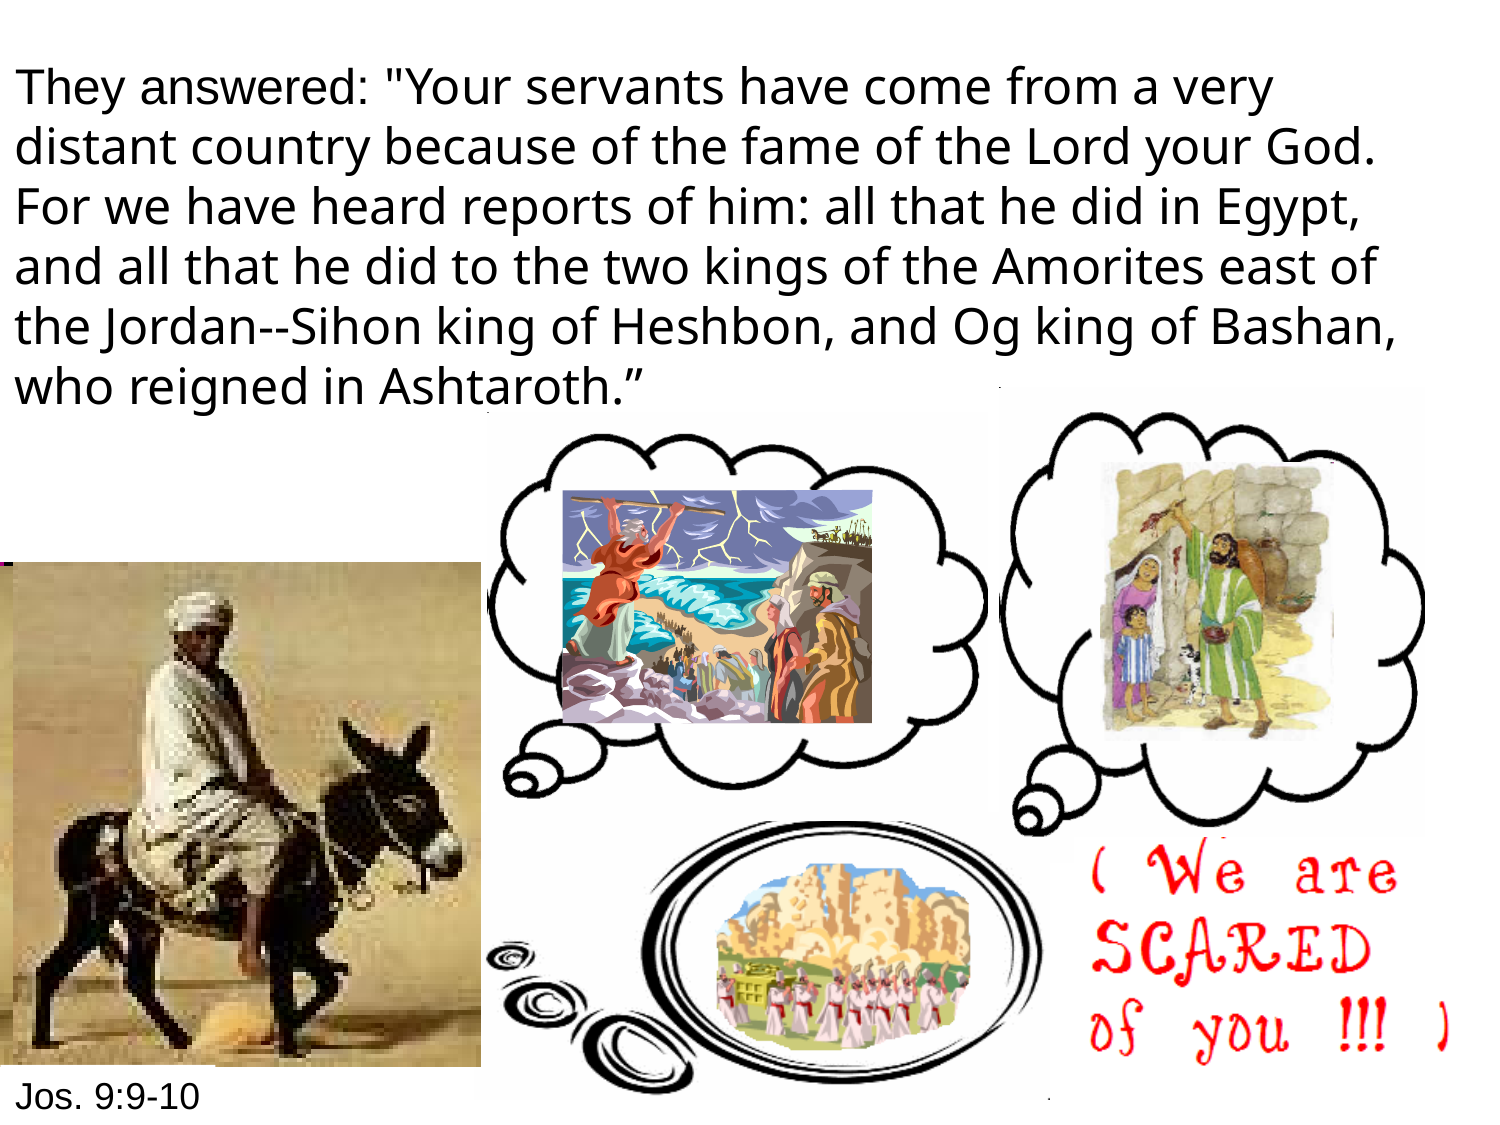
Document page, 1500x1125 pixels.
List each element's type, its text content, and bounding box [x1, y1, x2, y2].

text_box They answered: "Your servants have come from a very distant country because of the fame of the Lord your God. For we have heard reports of him: all that he did in Egypt, and all that he did to the two kings of the Amorites east of the Jordan--Sihon king of Heshbon, and Og king of Bashan, who reigned in Ashtaroth.” [0, 47, 1438, 558]
text_box Jos. 9:9-10 [0, 1074, 216, 1125]
picture [0, 387, 1457, 1100]
